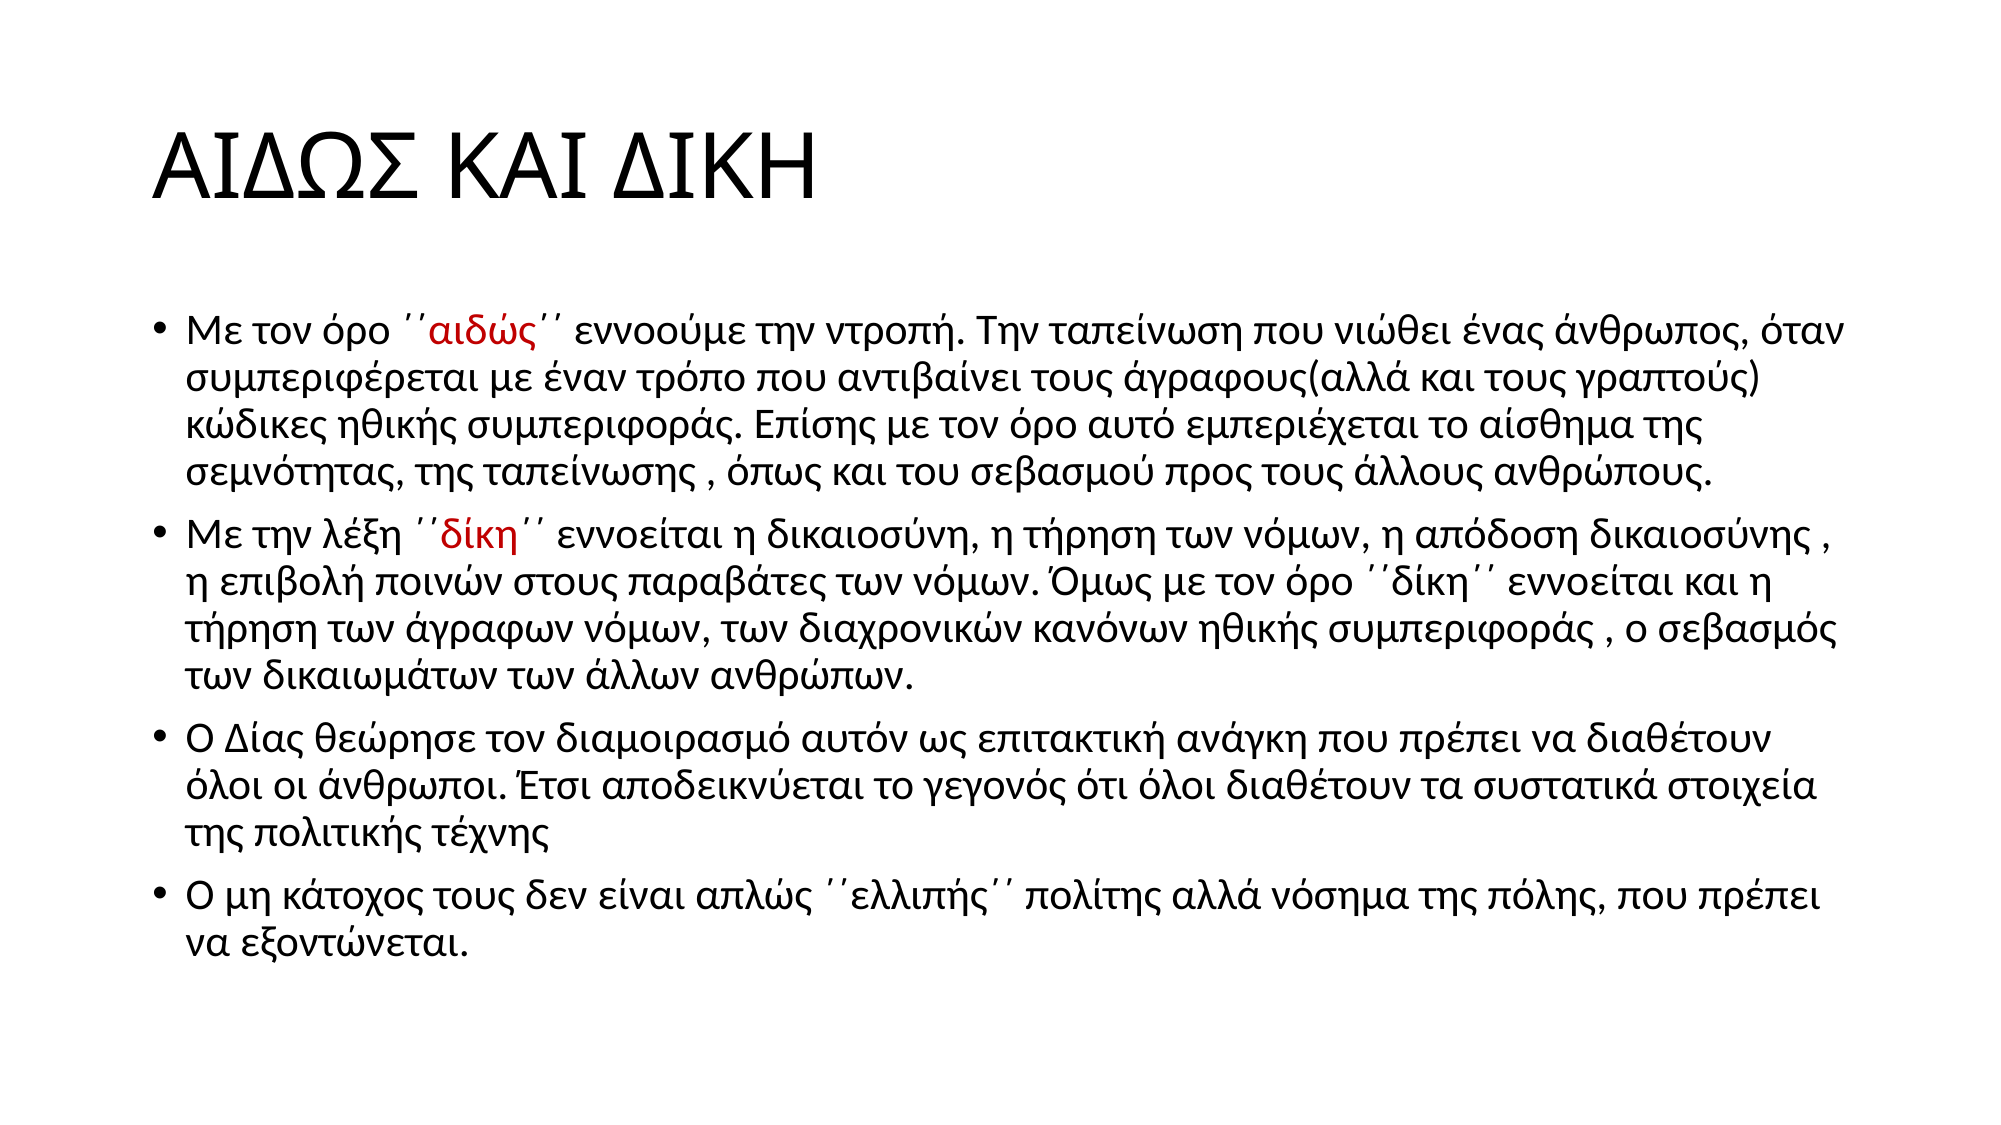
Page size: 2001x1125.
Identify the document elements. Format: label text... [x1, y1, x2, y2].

title ΑΙΔΩΣ ΚΑΙ ΔΙΚΗ [137, 59, 1863, 278]
list Με τον όρο ΄΄αιδώς΄΄ εννοούμε την ντροπή. Την ταπείνωση που νιώθει ένας άνθρωπος, όταν συμπεριφέρεται με έναν τρόπο που αντιβαίνει τους άγραφους(αλλά και τους γραπτούς) κώδικες ηθικής συμπεριφοράς. Επίσης με τον όρο αυτό εμπεριέχεται το αίσθημα της σεμνότητας, της ταπείνωσης , όπως και του σεβασμού προς τους άλλους ανθρώπους. Με την λέξη ΄΄δίκη΄΄ εννοείται η δικαιοσύνη, η τήρηση των νόμων, η απόδοση δικαιοσύνης , η επιβολή ποινών στους παραβάτες των νόμων. Όμως με τον όρο ΄΄δίκη΄΄ εννοείται και η τήρηση των άγραφων νόμων, των διαχρονικών κανόνων ηθικής συμπεριφοράς , ο σεβασμός των δικαιωμάτων των άλλων ανθρώπων. Ο Δίας θεώρησε τον διαμοιρασμό αυτόν ως επιτακτική ανάγκη που πρέπει να διαθέτουν όλοι οι άνθρωποι. Έτσι αποδεικνύεται το γεγονός ότι όλοι διαθέτουν τα συστατικά στοιχεία της πολιτικής τέχνης Ο μη κάτοχος τους δεν είναι απλώς ΄΄ελλιπής΄΄ πολίτης αλλά νόσημα της πόλης, που πρέπει να εξοντώνεται. [137, 299, 1863, 1014]
